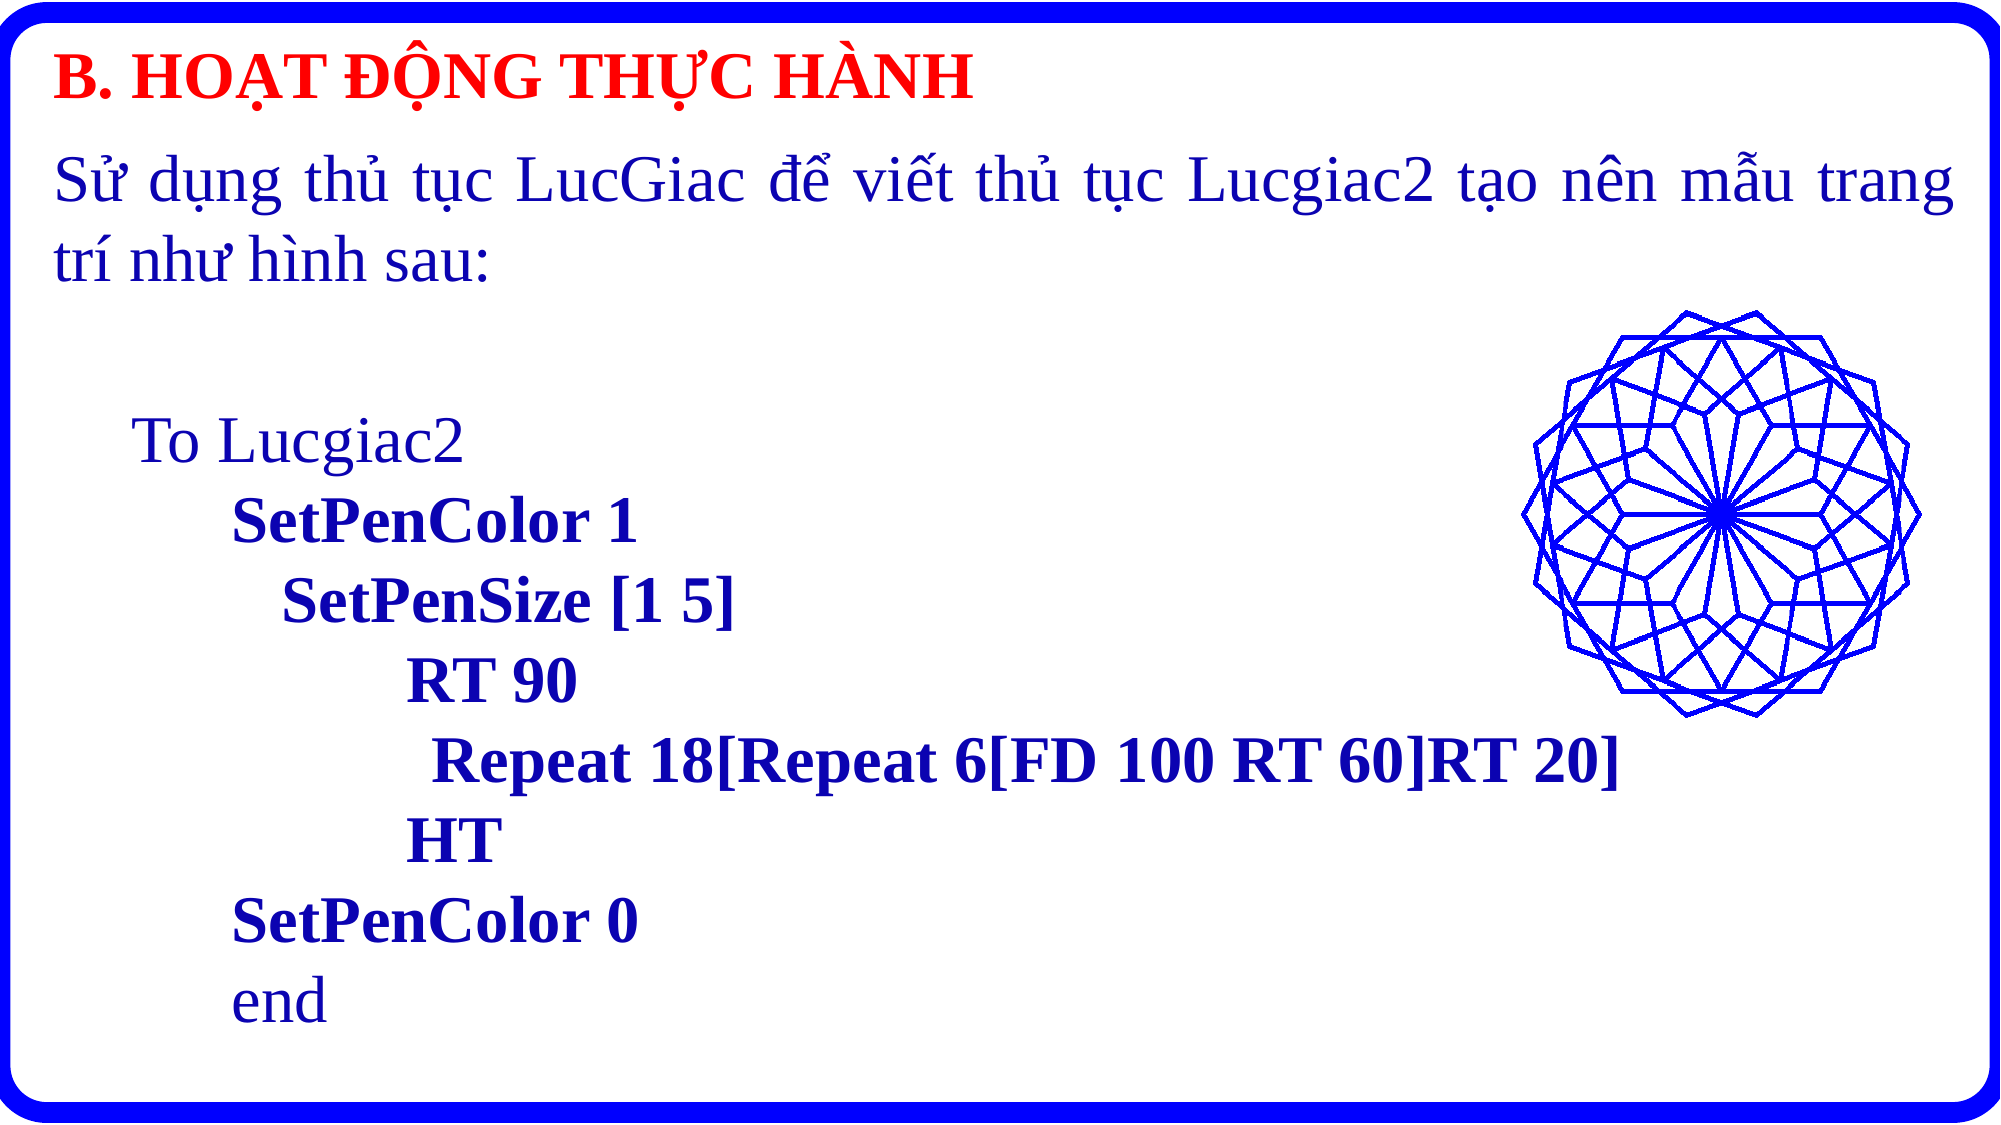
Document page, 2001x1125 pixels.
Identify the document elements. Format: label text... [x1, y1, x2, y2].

text_box B. HOẠT ĐỘNG THỰC HÀNH [38, 24, 2000, 120]
text_box To Lucgiac2 SetPenColor 1 SetPenSize [1 5] RT 90 Repeat 18[Repeat 6[FD 100 RT 60]RT 20] HT SetPenColor 0 end [116, 388, 1750, 1043]
picture [1516, 303, 1934, 722]
text_box [0, 12, 2000, 1113]
text_box Sử dụng thủ tục LucGiac để viết thủ tục Lucgiac2 tạo nên mẫu trang trí như hình sau: [38, 127, 1974, 303]
